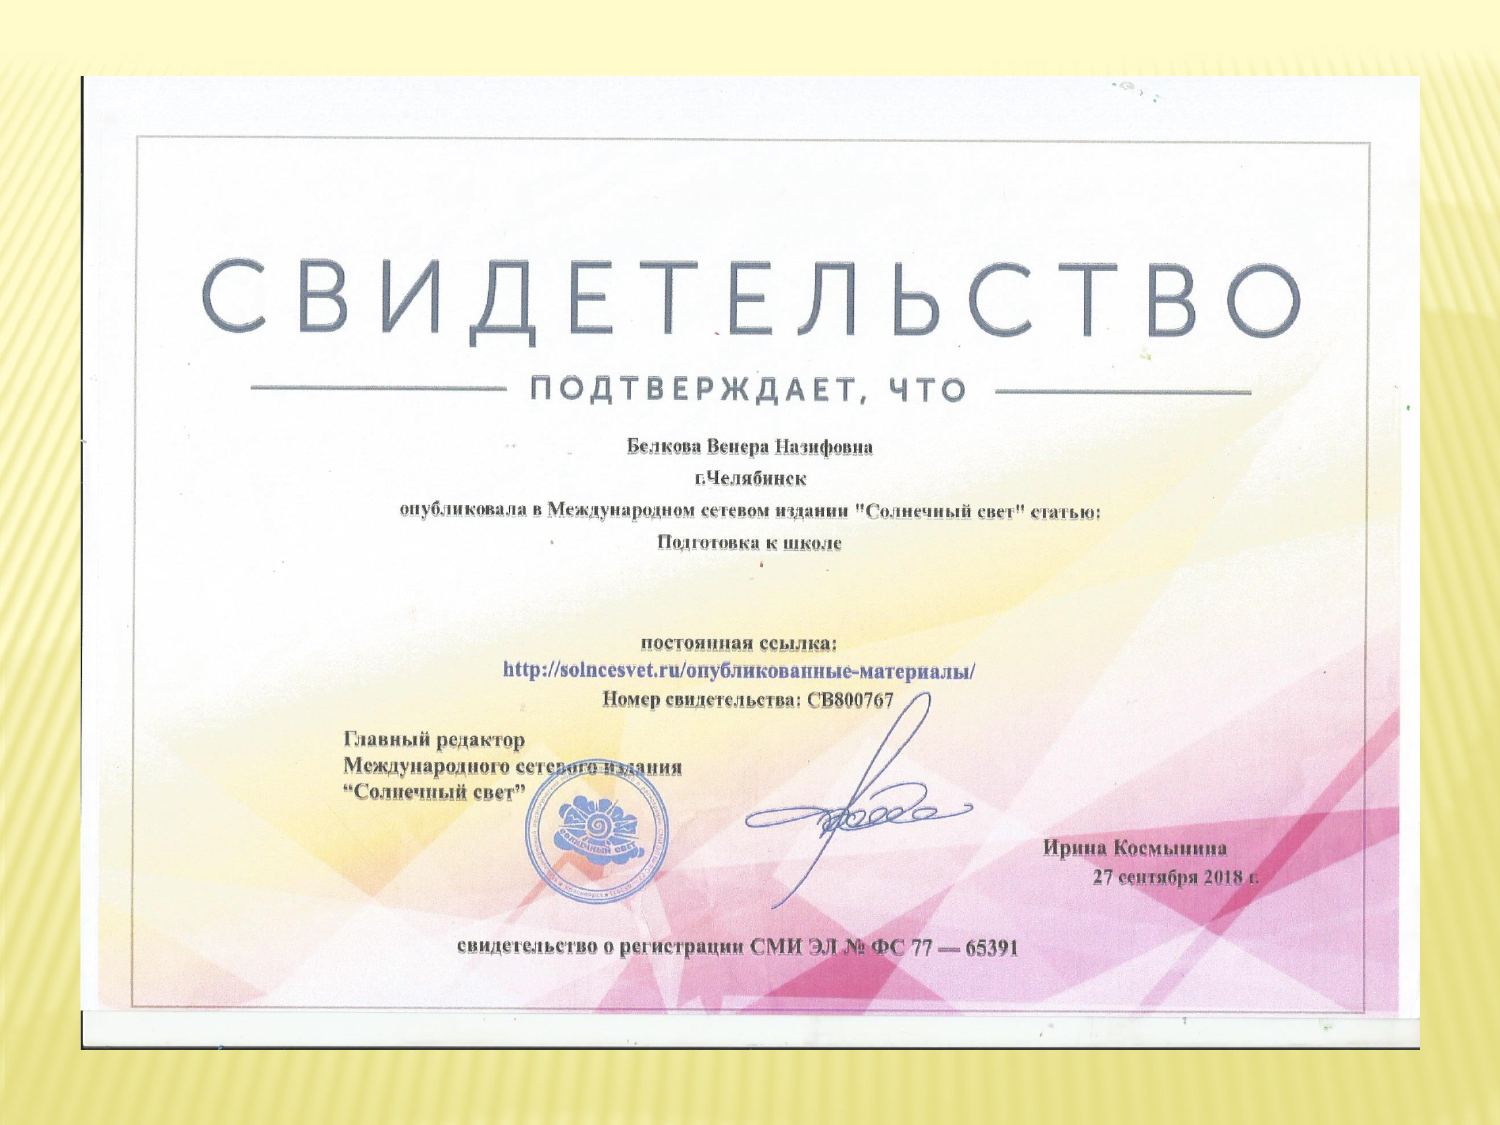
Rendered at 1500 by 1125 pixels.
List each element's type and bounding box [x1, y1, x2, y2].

picture [1240, 77, 1418, 1050]
picture [262, 0, 1238, 1125]
picture [82, 77, 260, 1050]
